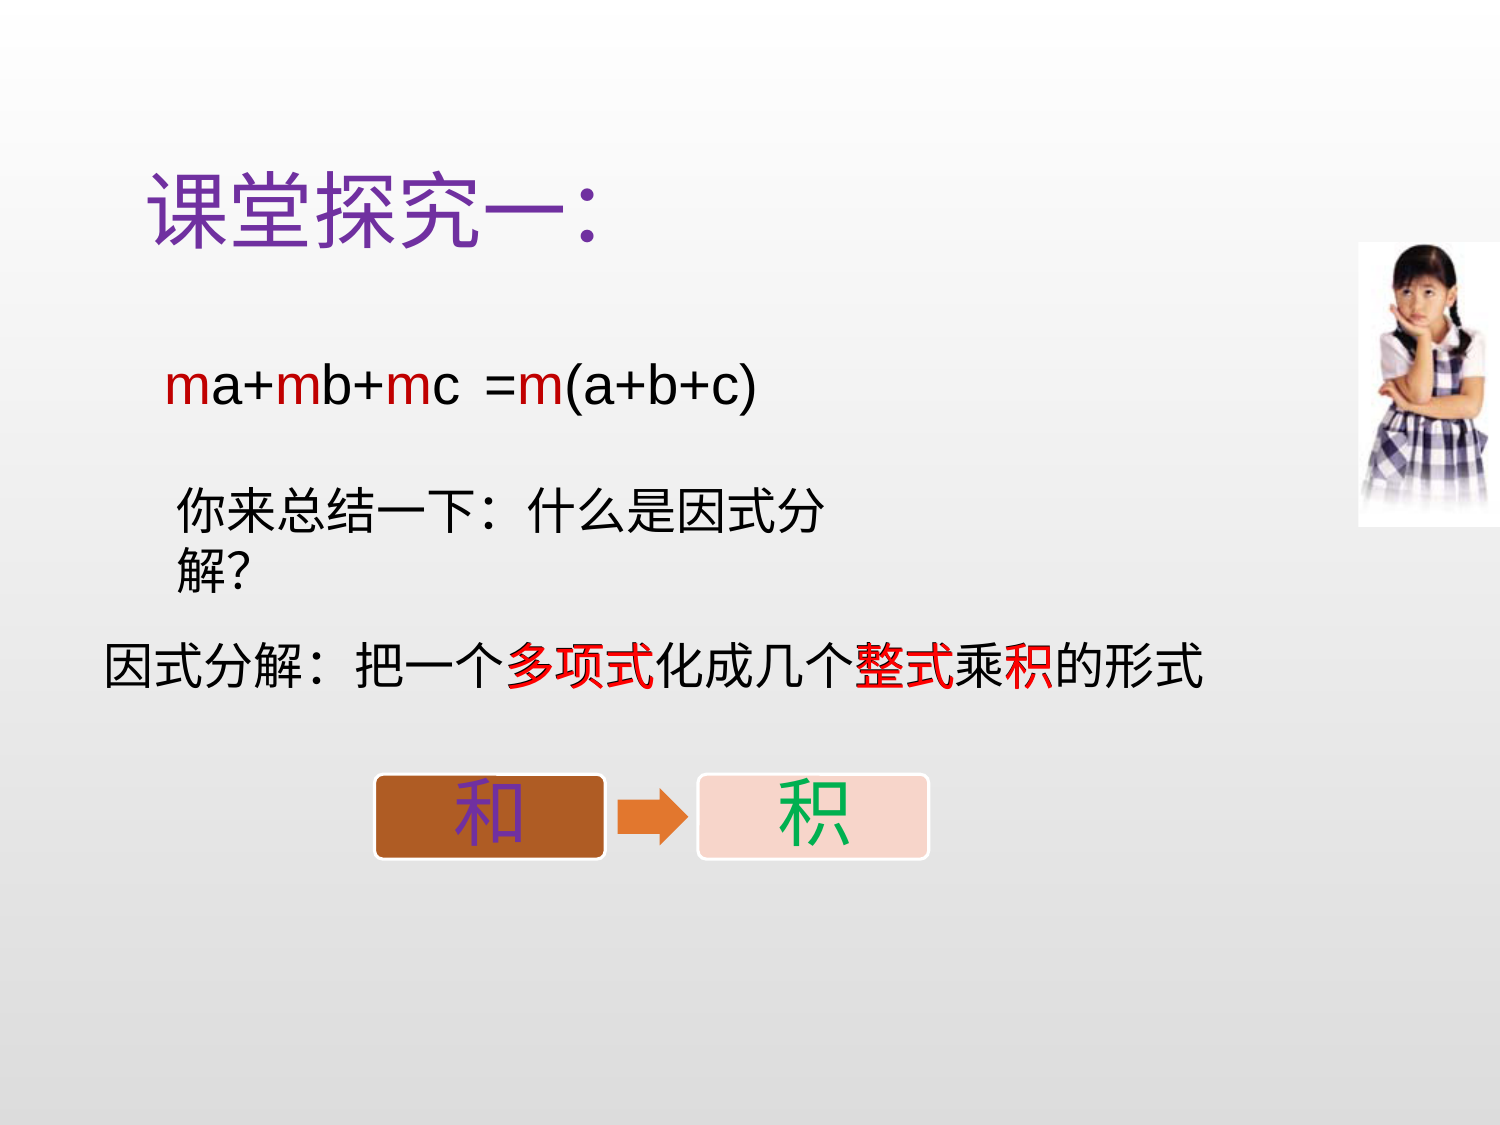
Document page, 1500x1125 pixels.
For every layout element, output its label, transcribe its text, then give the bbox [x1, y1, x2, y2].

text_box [374, 774, 929, 860]
text_box =m(a+b+c) [470, 340, 877, 424]
text_box 你来总结一下：什么是因式分解？ [161, 471, 941, 607]
text_box 因式分解：把一个多项式化成几个整式乘积的形式 [671, 627, 840, 702]
text_box 多项式 [490, 627, 671, 703]
text_box 积 [989, 627, 1070, 703]
text_box 因式分解：把一个多项式化成几个整式乘积的形式 [971, 627, 989, 702]
text_box ma+mb+mc [149, 340, 470, 424]
text_box 因式分解：把一个多项式化成几个整式乘积的形式 [1070, 627, 1452, 702]
picture [1358, 242, 1500, 527]
text_box 因式分解：把一个多项式化成几个整式乘积的形式 [89, 627, 490, 702]
title 课堂探究一： [104, 180, 608, 238]
text_box 整式 [840, 627, 971, 703]
